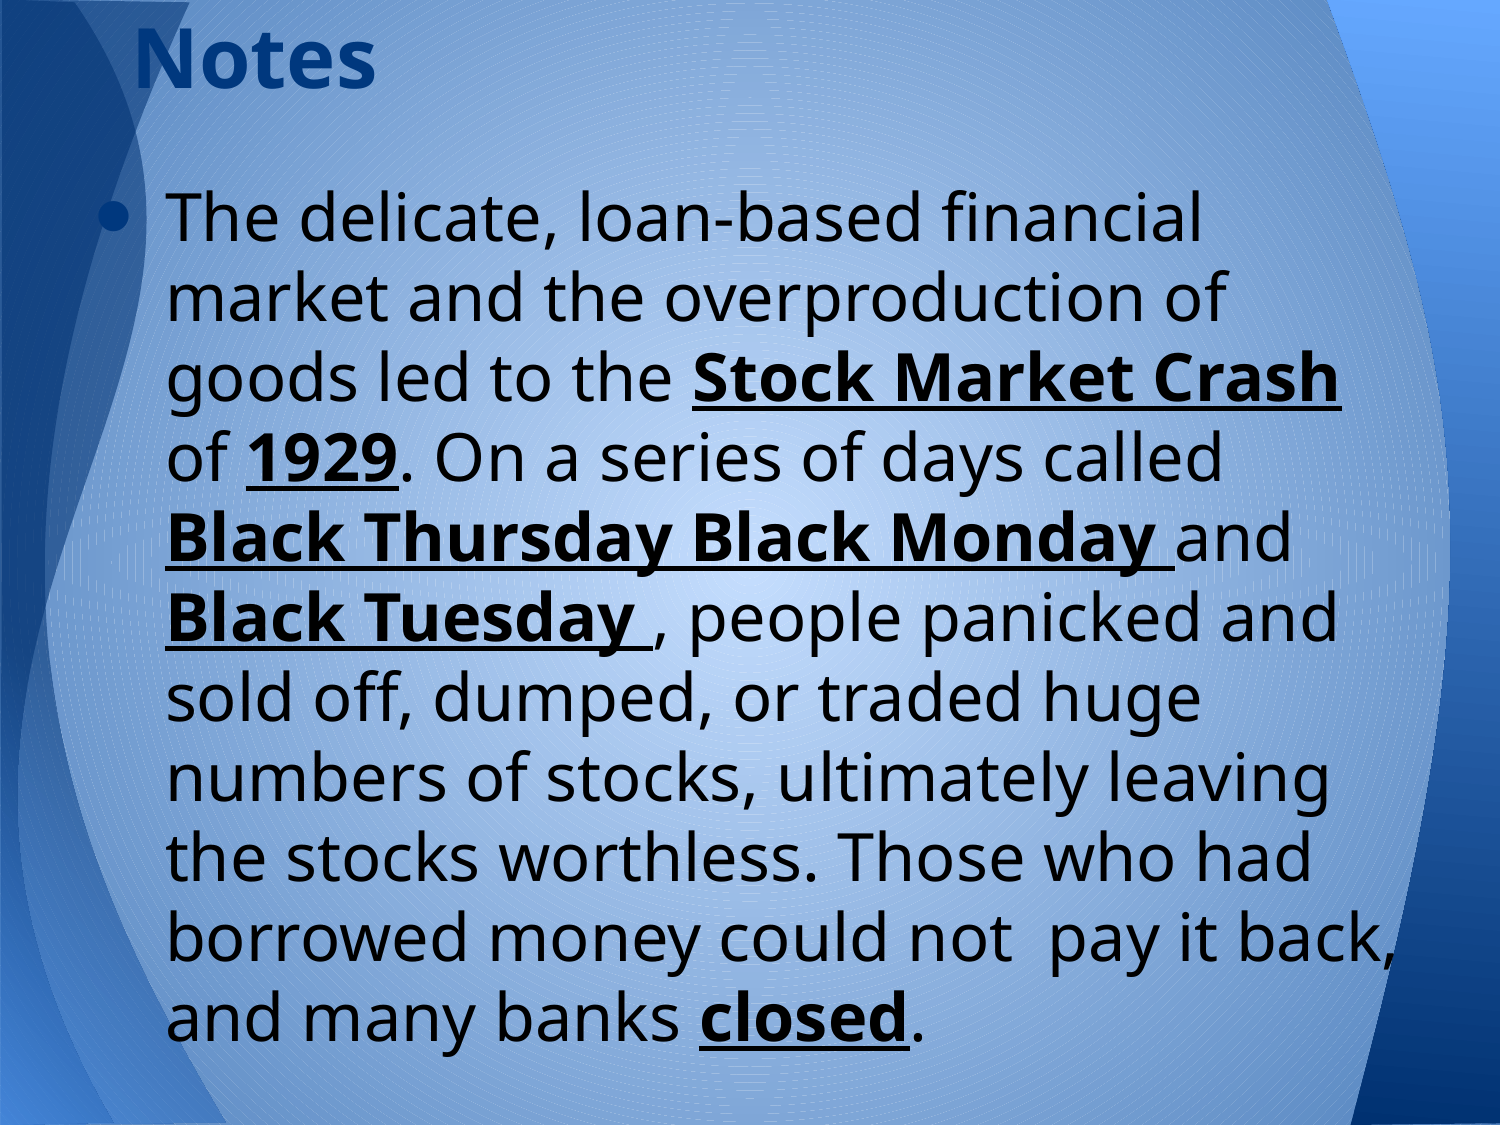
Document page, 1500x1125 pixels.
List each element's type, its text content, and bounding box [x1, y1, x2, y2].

list The delicate, loan-based financial market and the overproduction of goods led to the Stock Market Crash of 1929. On a series of days called Black Thursday Black Monday and Black Tuesday , people panicked and sold off, dumped, or traded huge numbers of stocks, ultimately leaving the stocks worthless. Those who had borrowed money could not pay it back, and many banks closed. [75, 79, 1425, 969]
title Notes [75, 45, 1425, 79]
